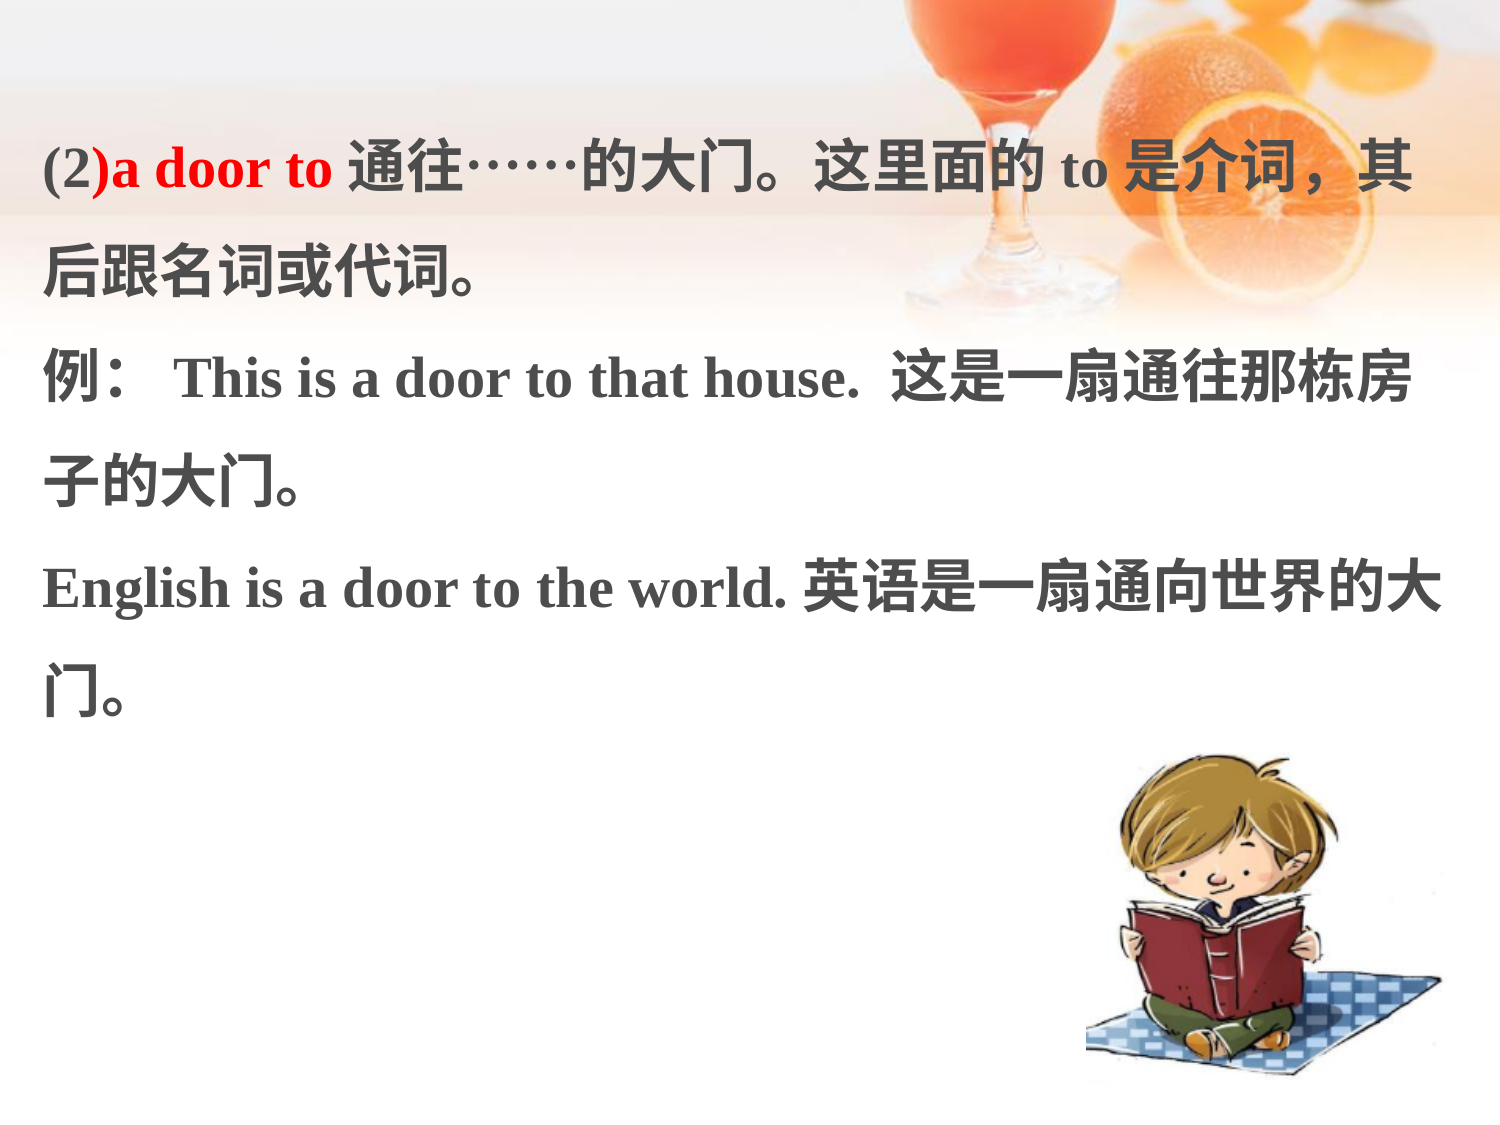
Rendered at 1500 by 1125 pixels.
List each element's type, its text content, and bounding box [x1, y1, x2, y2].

picture [0, 0, 1500, 1125]
text_box (2)a door to通往……的大门。这里面的to是介词，其后跟名词或代词。 例：This is a door to that house. 这是一扇通往那栋房子的大门。 English is a door to the world.英语是一扇通向世界的大门。 [28, 86, 1472, 731]
